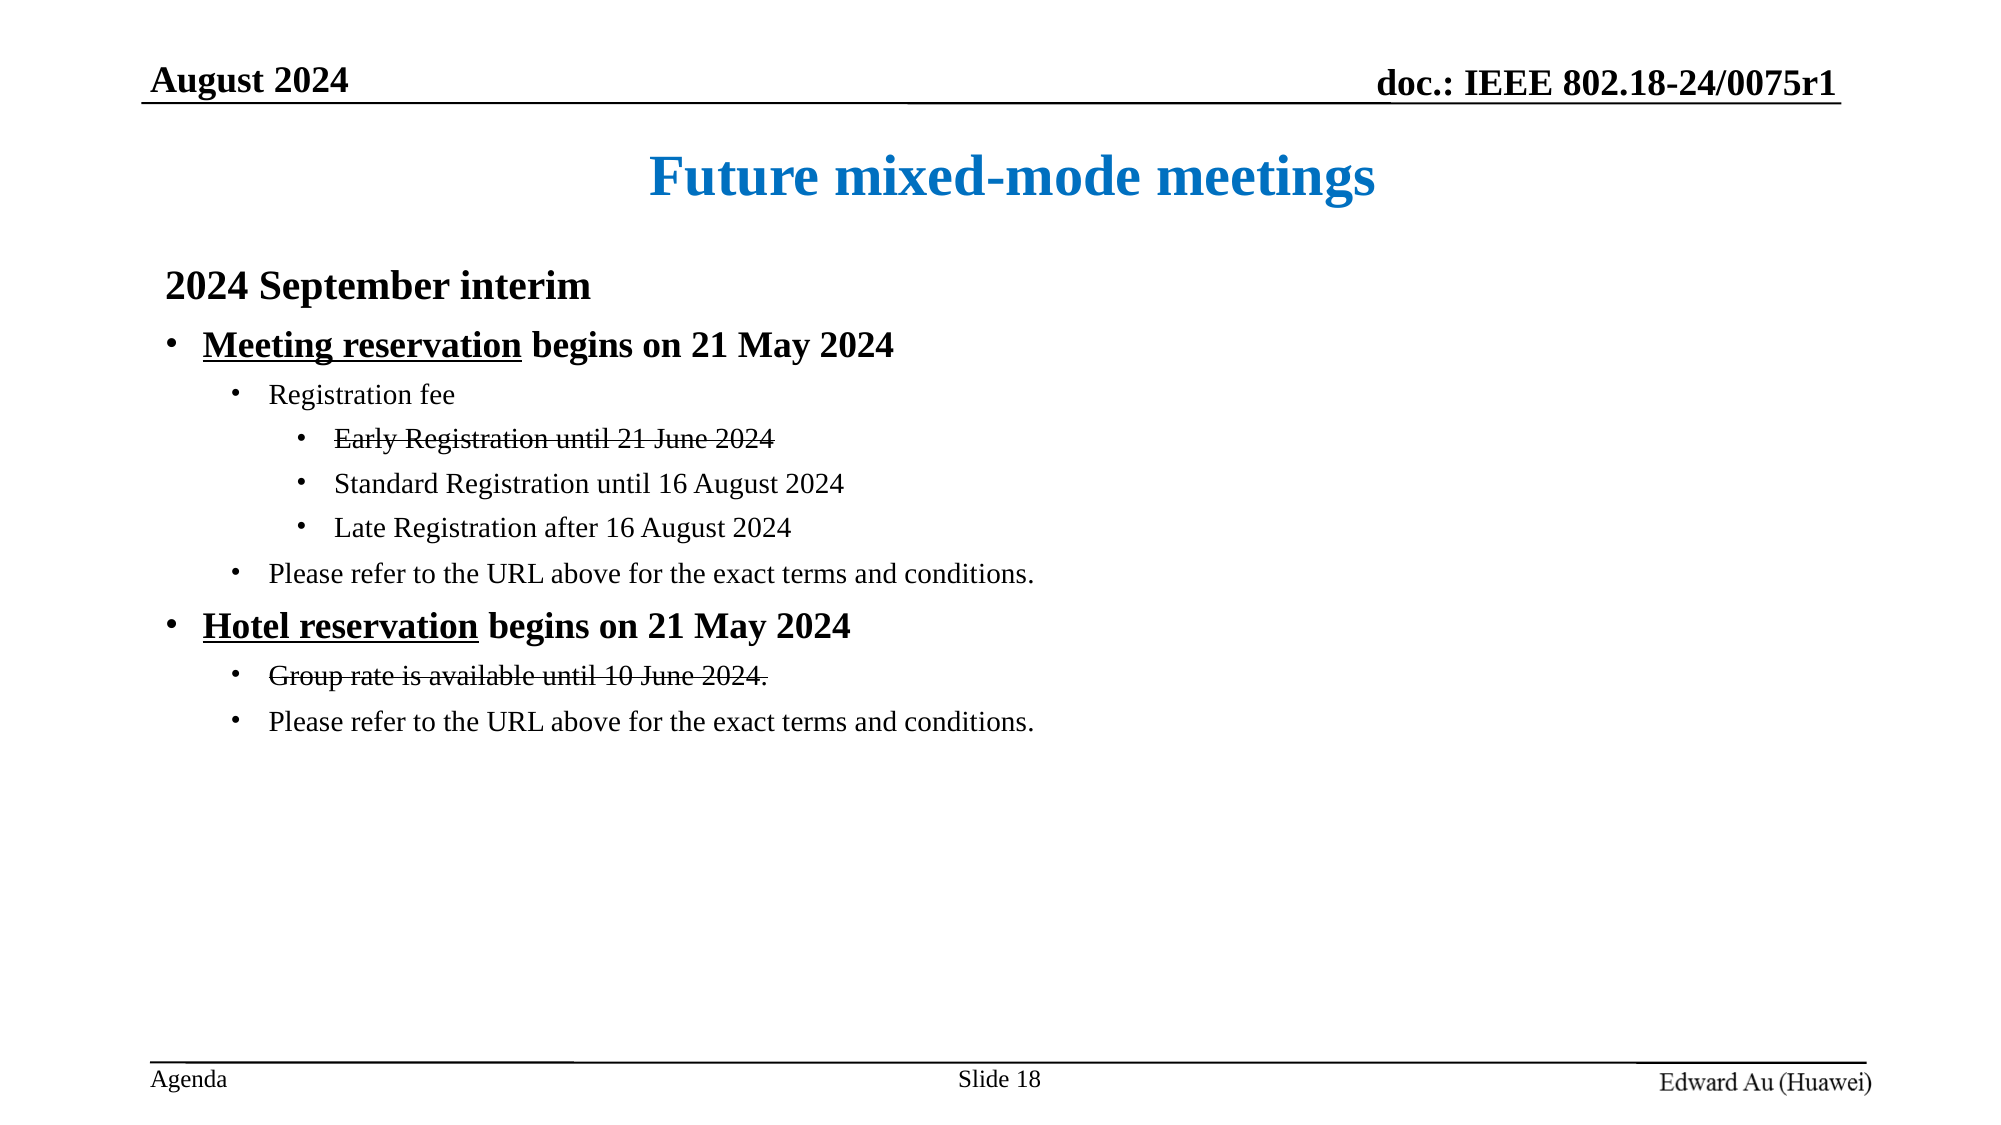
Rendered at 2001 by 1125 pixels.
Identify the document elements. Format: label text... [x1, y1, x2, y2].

slide_number Slide 18 [933, 1061, 1067, 1123]
text_box 2024 September interim Meeting reservation begins on 21 May 2024 Registration fee Early Registration until 21 June 2024 Standard Registration until 16 August 2024 Late Registration after 16 August 2024 Please refer to the URL above for the exact terms and conditions. Hotel reservation begins on 21 May 2024 Group rate is available until 10 June 2024. Please refer to the URL above for the exact terms and conditions. [149, 249, 2000, 1059]
title Future mixed-mode meetings [162, 99, 1864, 246]
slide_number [149, 54, 651, 101]
picture [1174, 1058, 1887, 1113]
